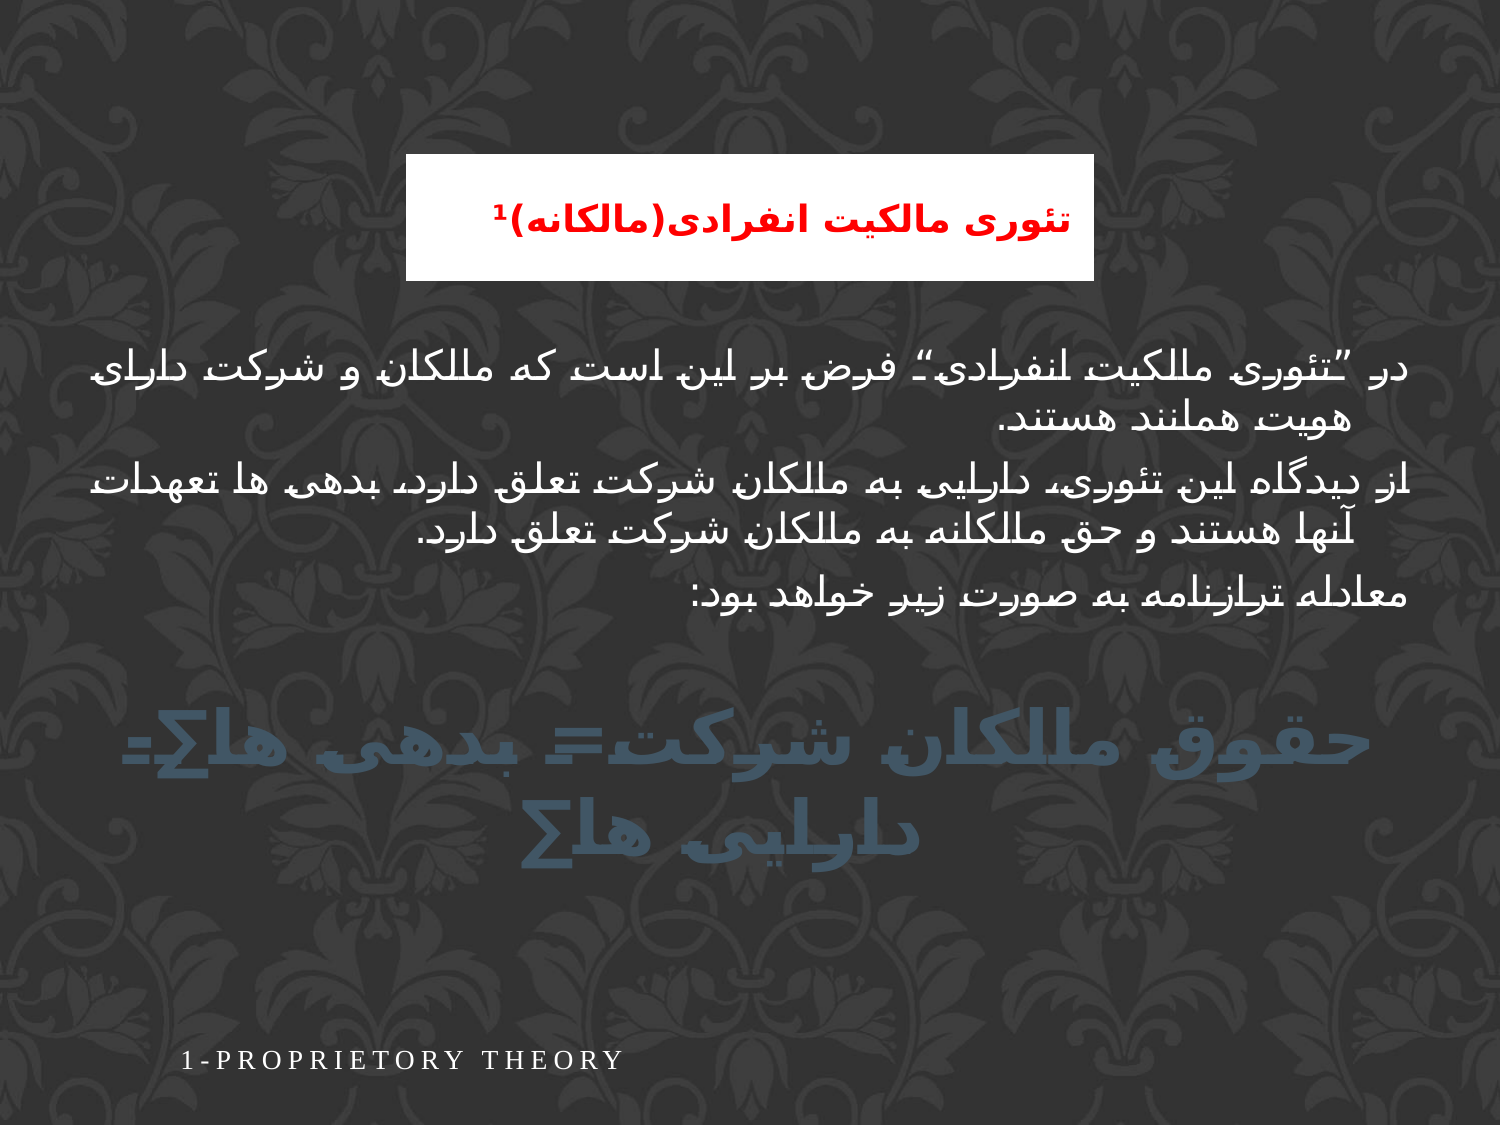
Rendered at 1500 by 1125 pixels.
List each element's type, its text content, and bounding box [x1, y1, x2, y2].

list در ”تئوری مالکیت انفرادی“ فرض بر این است که مالکان و شرکت دارای هویت همانند هستند. از دیدگاه این تئوری، دارایی به مالکان شرکت تعلق دارد، بدهی ها تعهدات آنها هستند و حق مالکانه به مالکان شرکت تعلق دارد. معادله ترازنامه به صورت زیر خواهد بود: حقوق مالکان شرکت= بدهی ها∑- دارایی ها∑ [75, 331, 1425, 1000]
footer 1-Proprietory Theory [164, 1019, 639, 1098]
title تئوری مالکیت انفرادی(مالکانه)¹ [406, 154, 1094, 281]
picture [0, 0, 1500, 1125]
